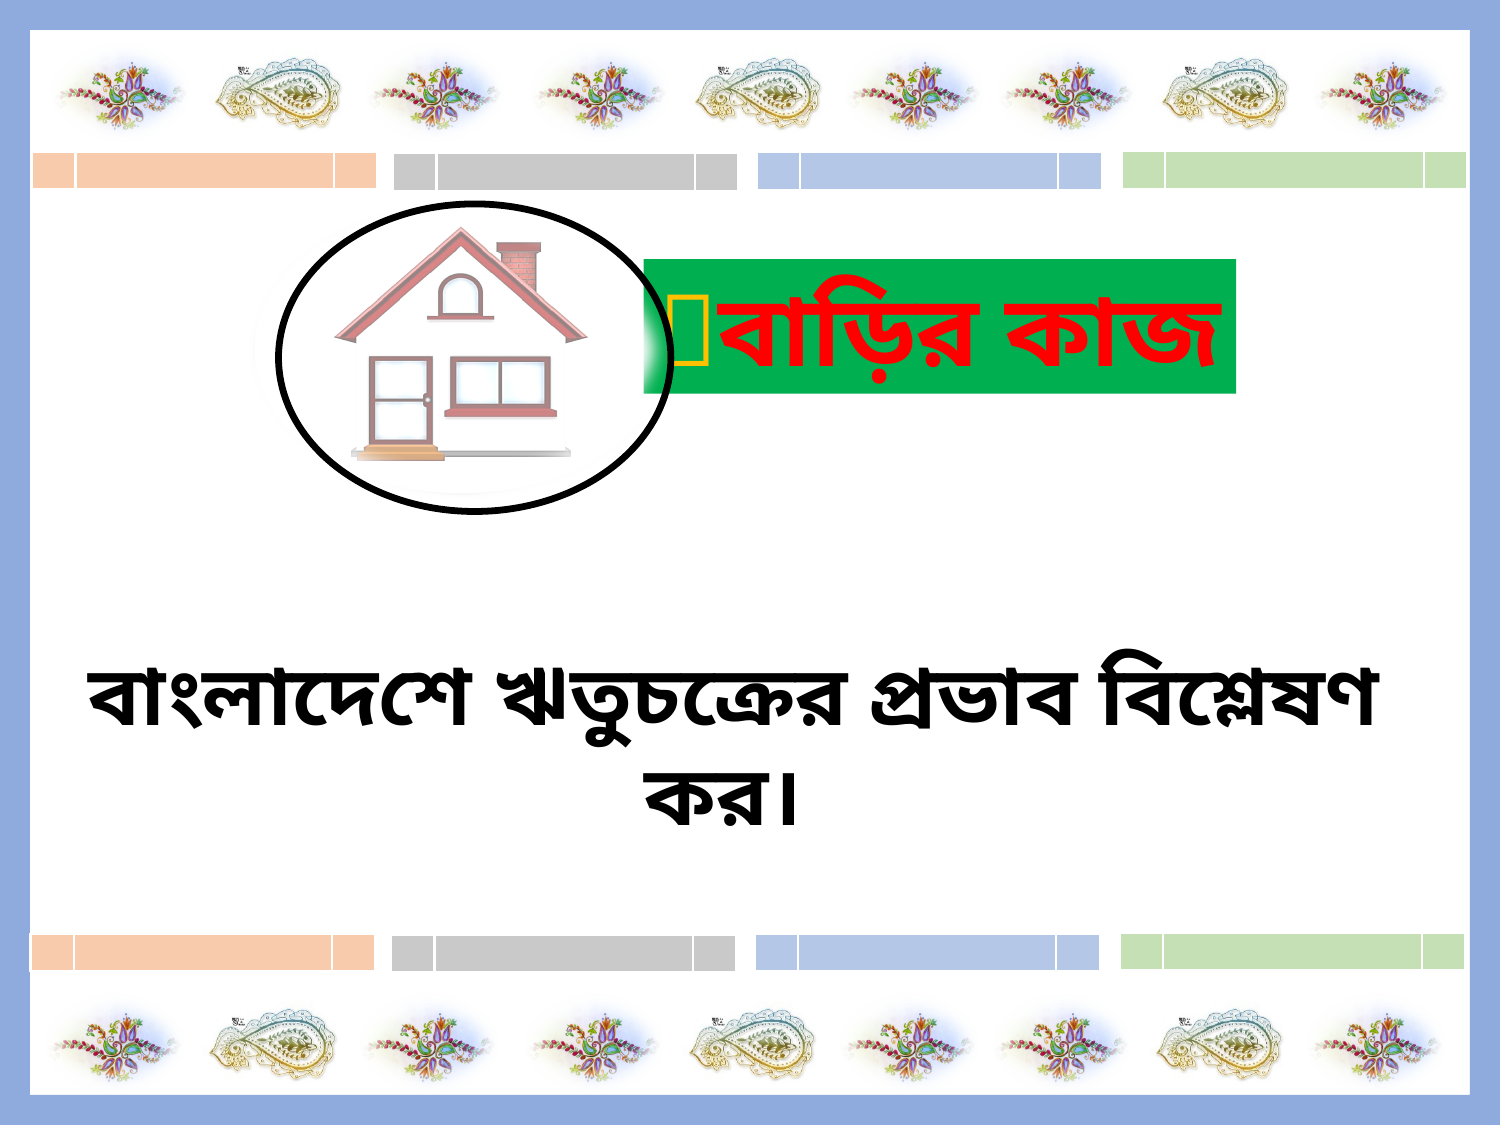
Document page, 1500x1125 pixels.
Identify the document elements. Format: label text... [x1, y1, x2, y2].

text_box বাংলাদেশে ঋতুচক্রের প্রভাব বিশ্লেষণ কর। [30, 634, 1416, 850]
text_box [30, 932, 1466, 973]
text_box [38, 989, 1453, 1097]
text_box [44, 38, 1459, 146]
text_box বাড়ির কাজ [671, 259, 1237, 394]
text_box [251, 203, 671, 512]
